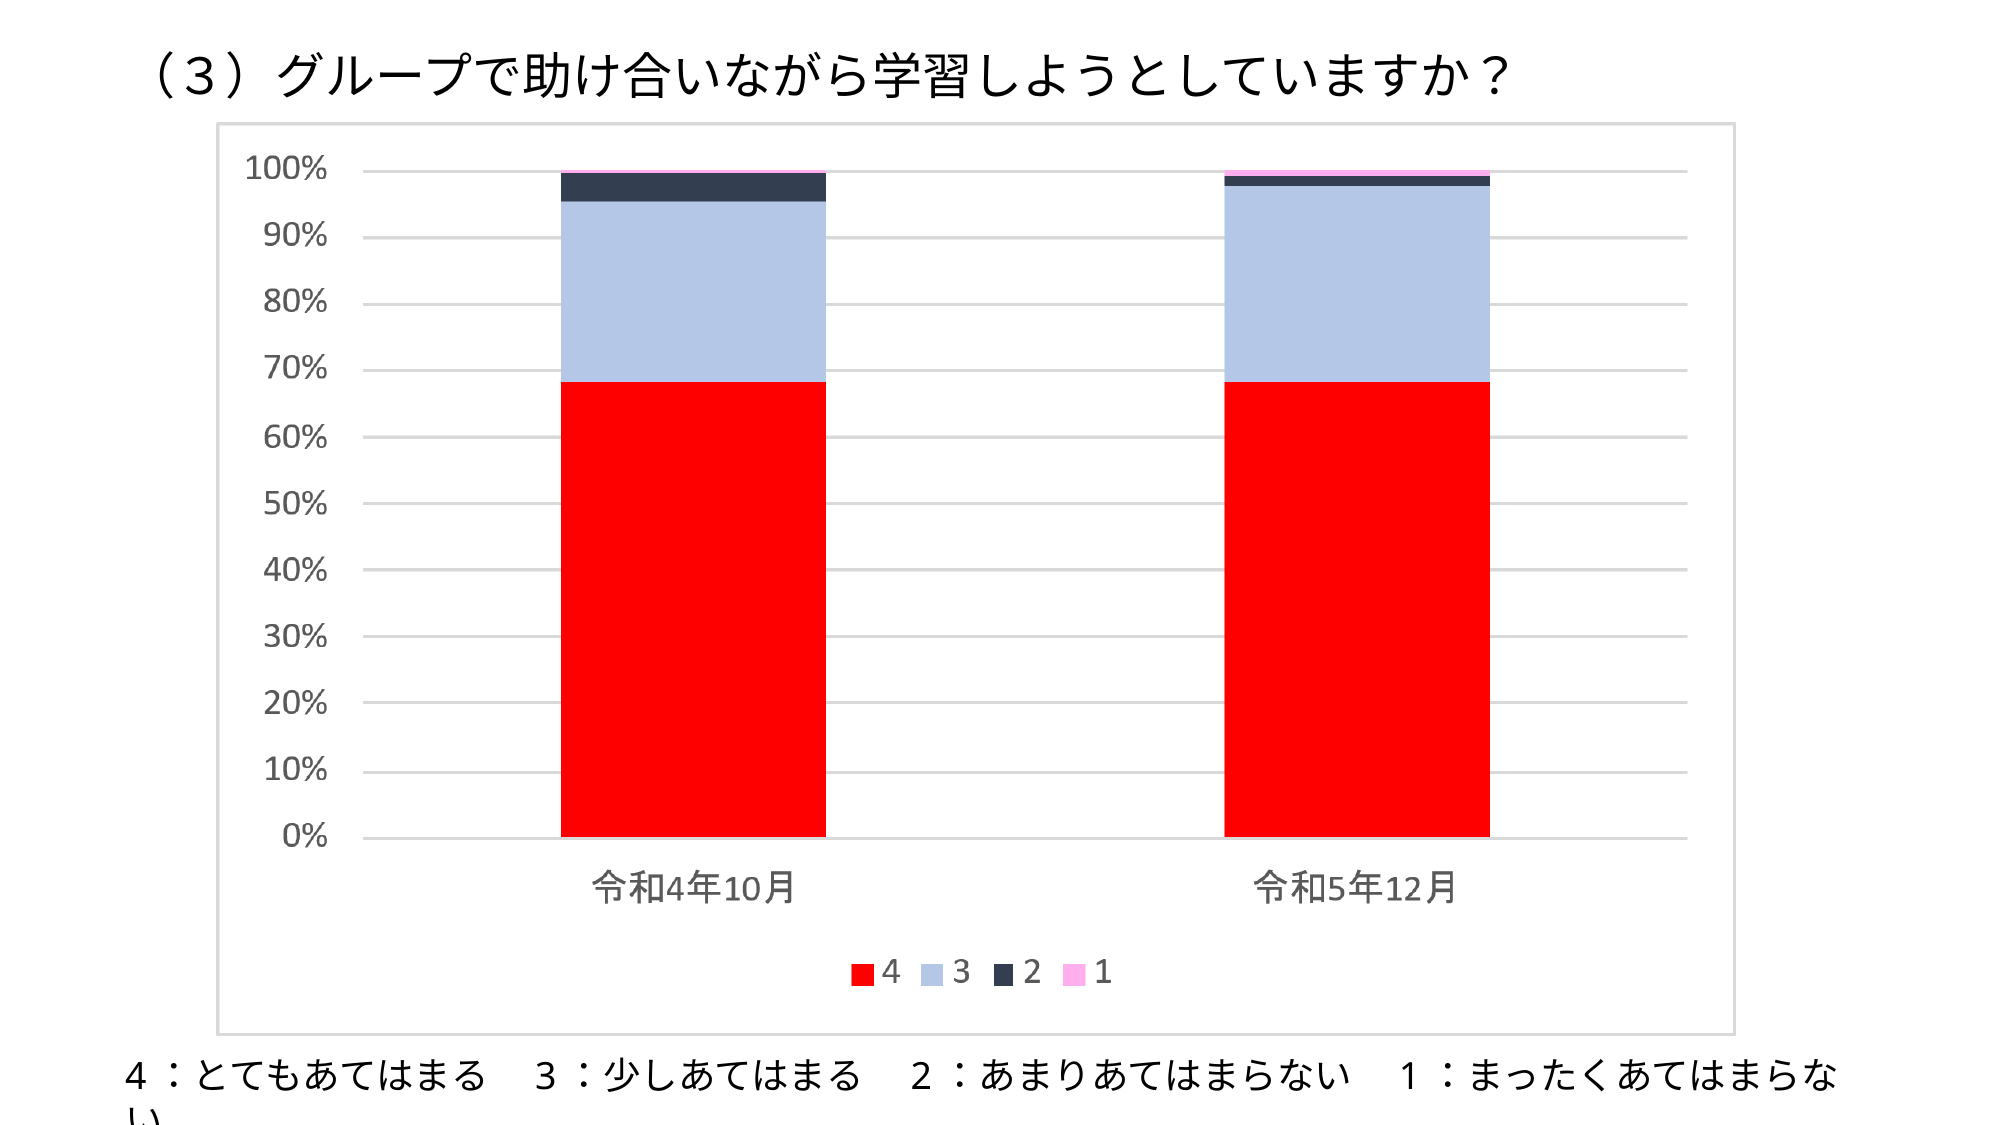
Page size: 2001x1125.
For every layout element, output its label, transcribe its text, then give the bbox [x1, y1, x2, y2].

text_box 4：とてもあてはまる 3：少しあてはまる 2：あまりあてはまらない 1：まったくあてはまらない [110, 1044, 1890, 1125]
text_box （３）グループで助け合いながら学習しようとしていますか？ [110, 37, 1890, 112]
picture [216, 122, 1736, 1036]
